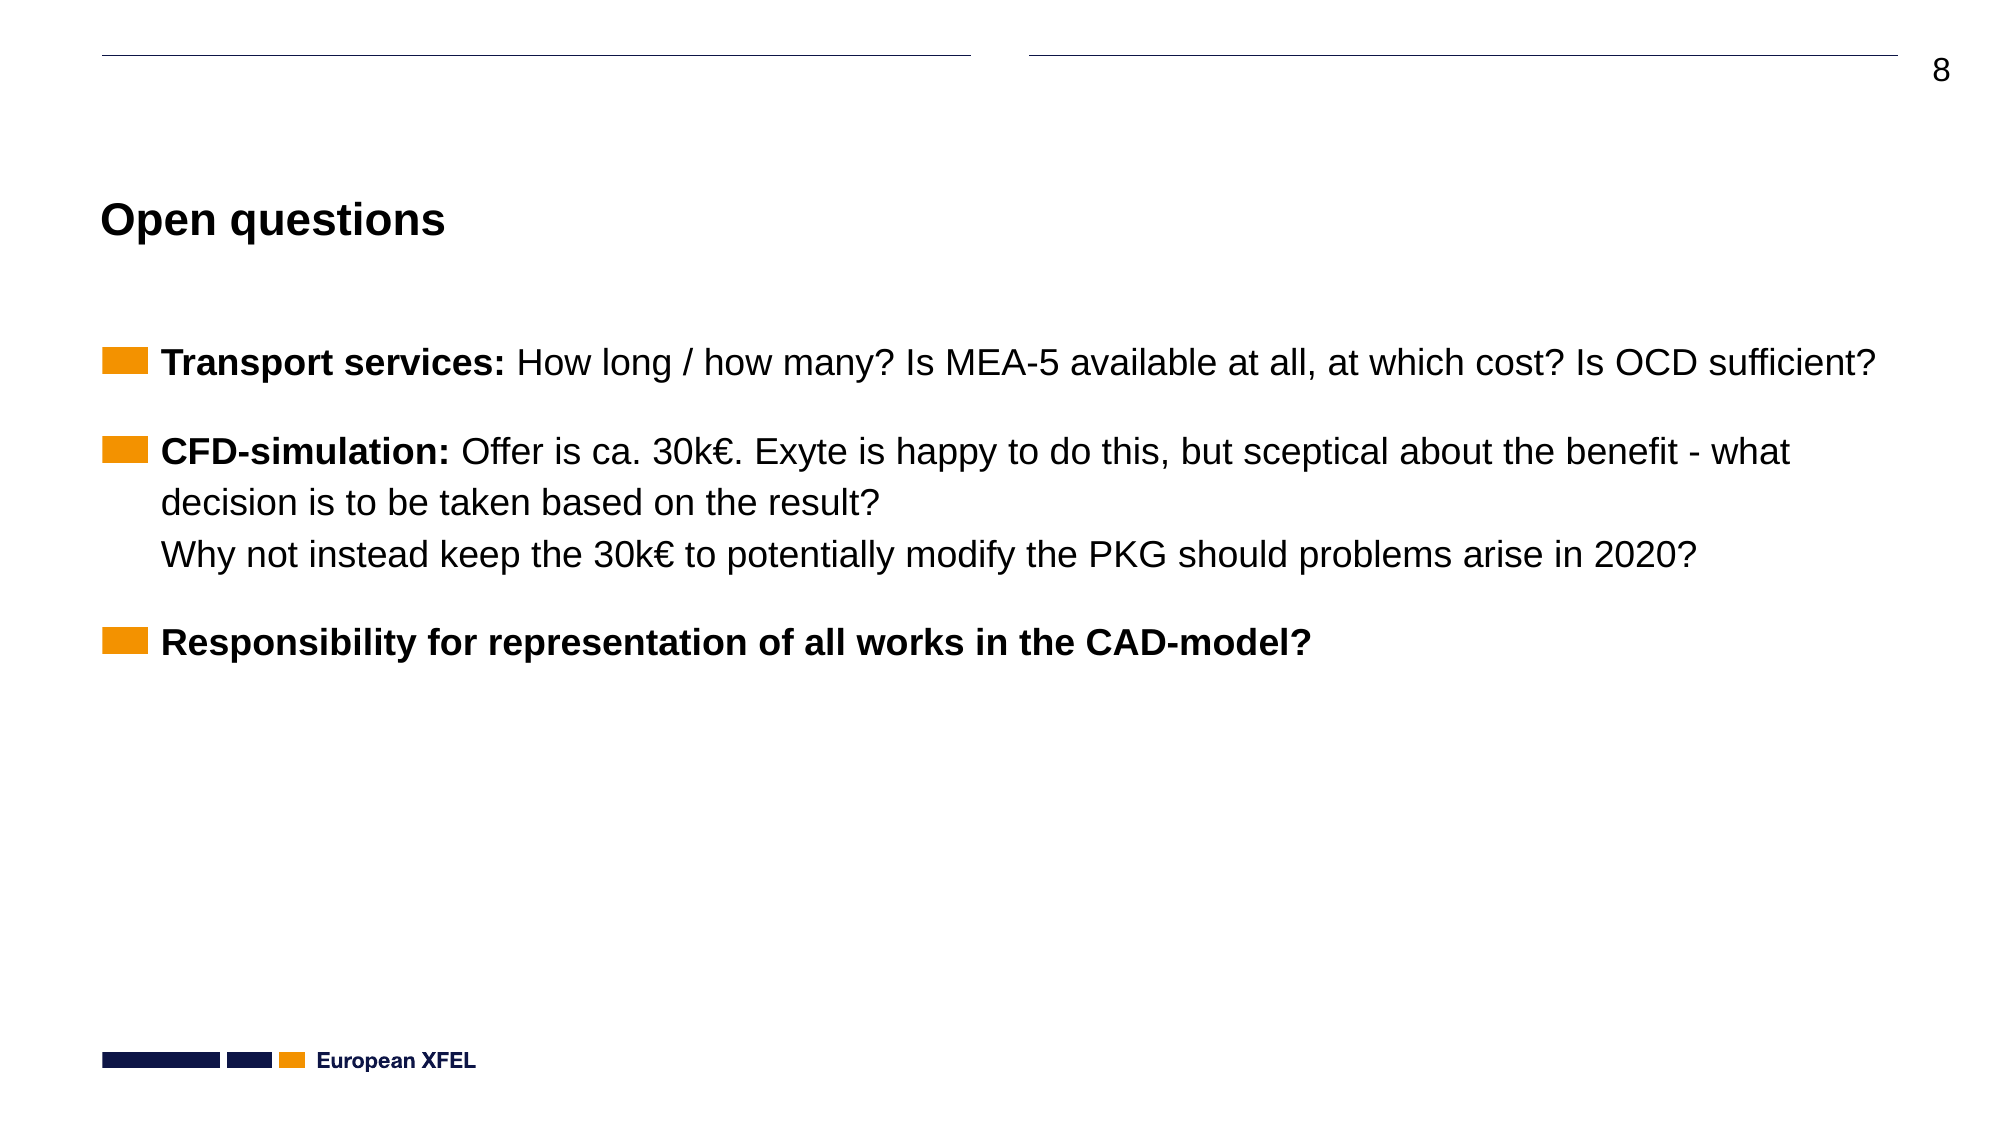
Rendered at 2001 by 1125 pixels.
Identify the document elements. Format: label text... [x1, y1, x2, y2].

title Open questions [100, 116, 1898, 245]
list Transport services: How long / how many? Is MEA-5 available at all, at which cost? Is OCD sufficient? CFD-simulation: Offer is ca. 30k€. Exyte is happy to do this, but sceptical about the benefit - what decision is to be taken based on the result? Why not instead keep the 30k€ to potentially modify the PKG should problems arise in 2020? Responsibility for representation of all works in the CAD-model? [102, 332, 1898, 970]
